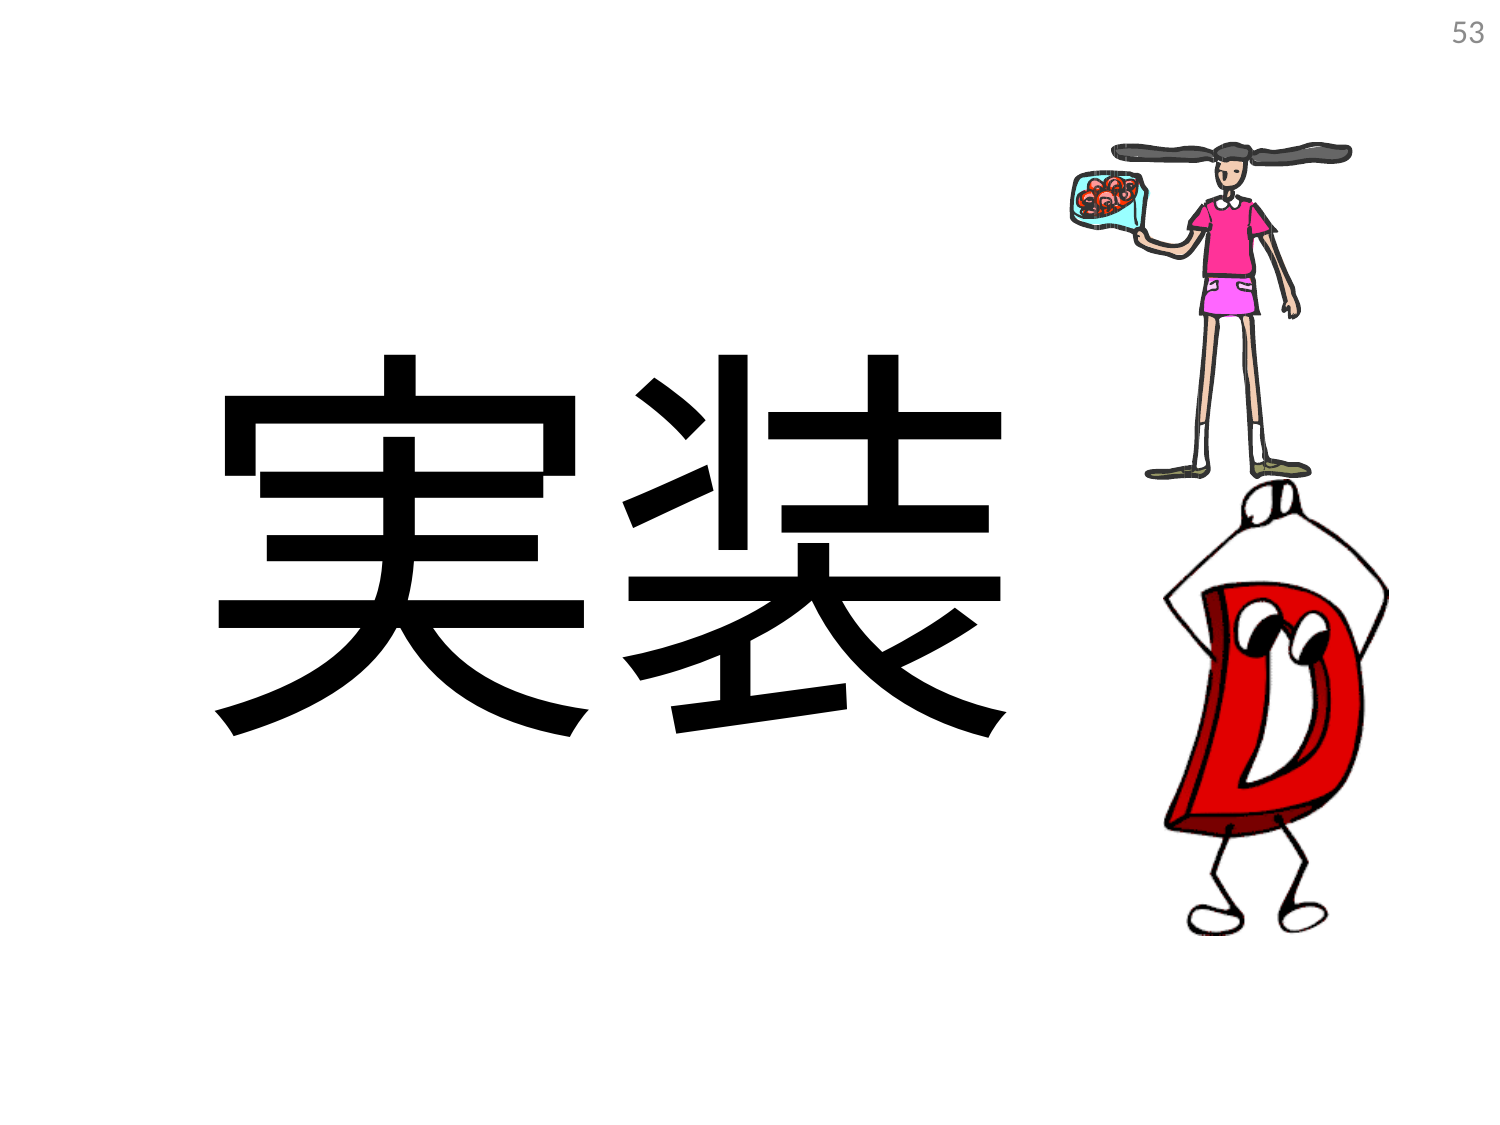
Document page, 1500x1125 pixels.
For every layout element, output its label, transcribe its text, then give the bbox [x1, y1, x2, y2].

picture [1068, 140, 1389, 937]
text_box 実装 [0, 281, 1158, 794]
